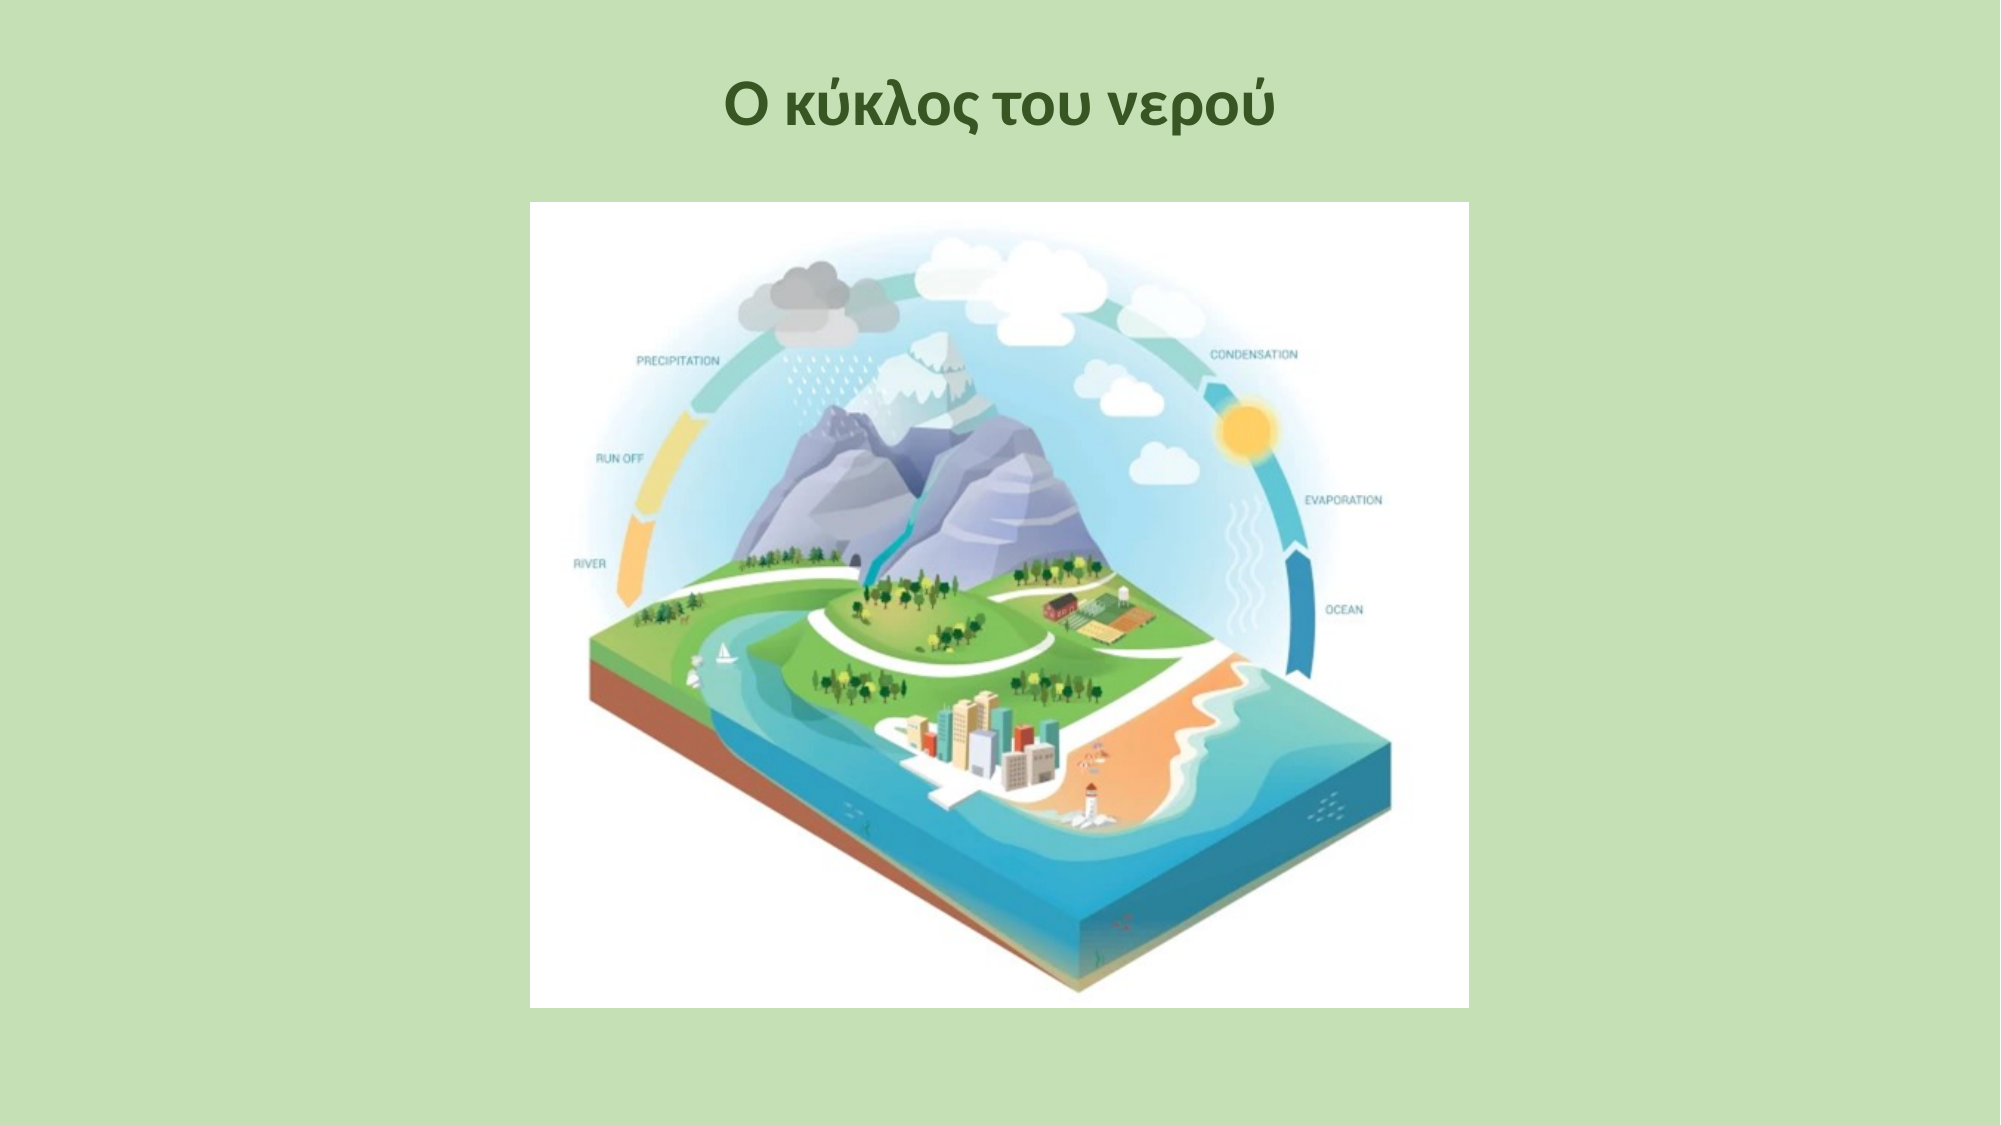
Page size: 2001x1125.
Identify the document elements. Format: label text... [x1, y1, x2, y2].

title Ο κύκλος του νερού [251, 0, 1752, 258]
picture [530, 202, 1469, 1009]
